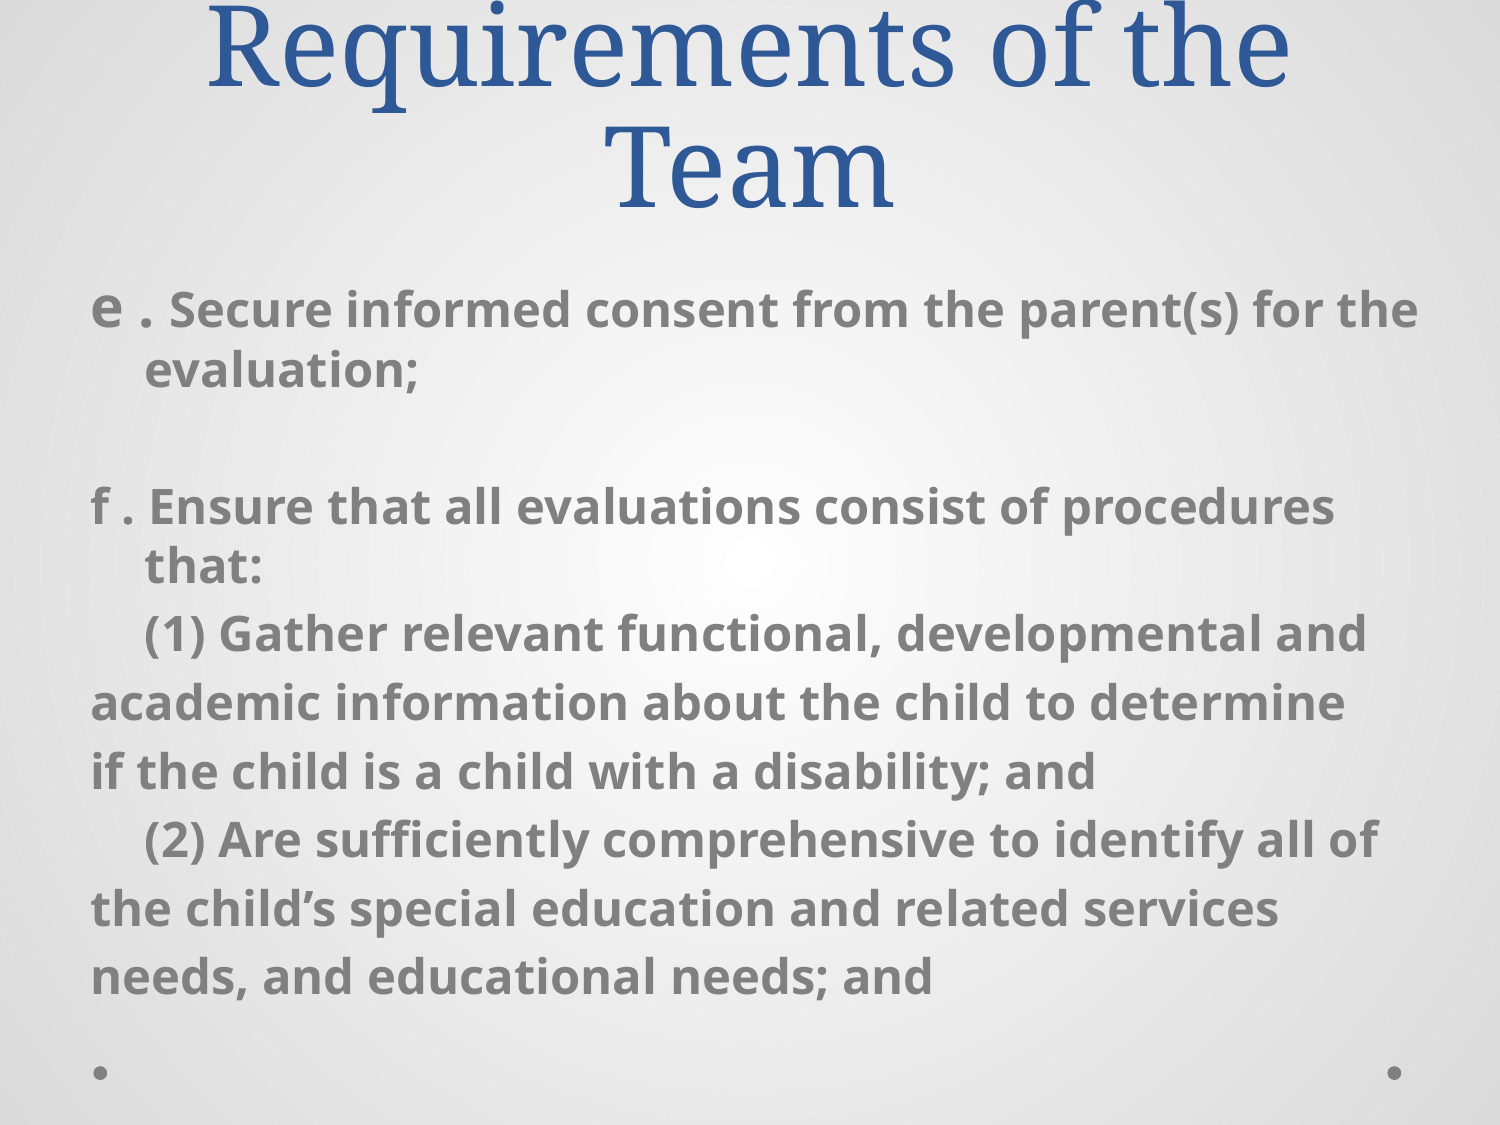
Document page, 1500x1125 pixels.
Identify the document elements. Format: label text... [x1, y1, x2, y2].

list e . Secure informed consent from the parent(s) for the evaluation; f . Ensure that all evaluations consist of procedures that: (1) Gather relevant functional, developmental and academic information about the child to determine if the child is a child with a disability; and (2) Are sufficiently comprehensive to identify all of the child’s special education and related services needs, and educational needs; and [75, 262, 1450, 1013]
title Requirements of the Team [75, 75, 1425, 238]
